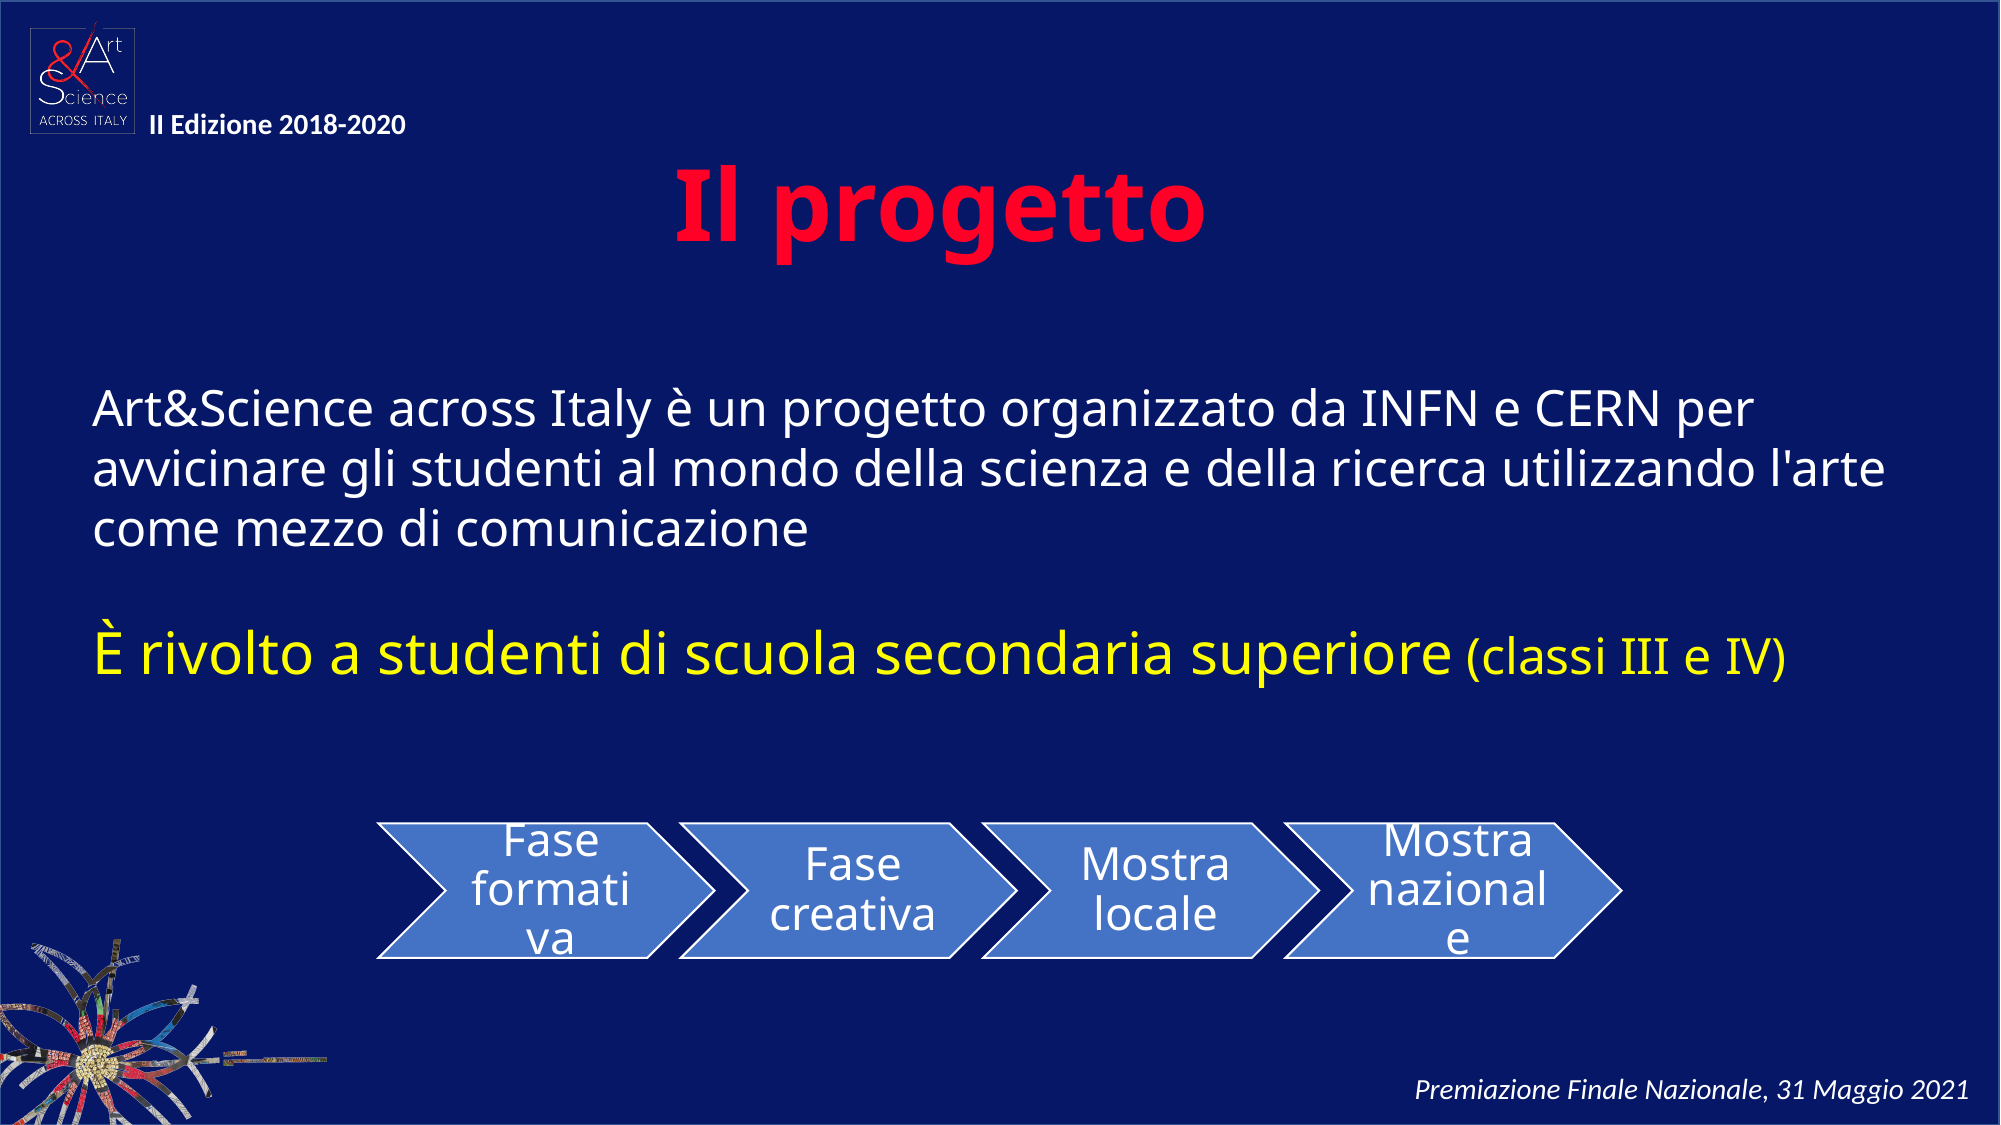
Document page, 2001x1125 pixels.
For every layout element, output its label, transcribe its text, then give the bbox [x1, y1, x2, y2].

picture [30, 20, 135, 134]
text_box Art&Science across Italy è un progetto organizzato da INFN e CERN per avvicinare gli studenti al mondo della scienza e della ricerca utilizzando l'arte come mezzo di comunicazione È rivolto a studenti di scuola secondaria superiore (classi III e IV) [77, 368, 1955, 754]
text_box Premiazione Finale Nazionale, 31 Maggio 2021 [1623, 1062, 1985, 1113]
text_box [0, 0, 2000, 1125]
text_box II Edizione 2018-2020 [133, 97, 531, 148]
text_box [377, 412, 1623, 1125]
picture [0, 921, 348, 1125]
text_box Il progetto [599, 133, 1284, 269]
